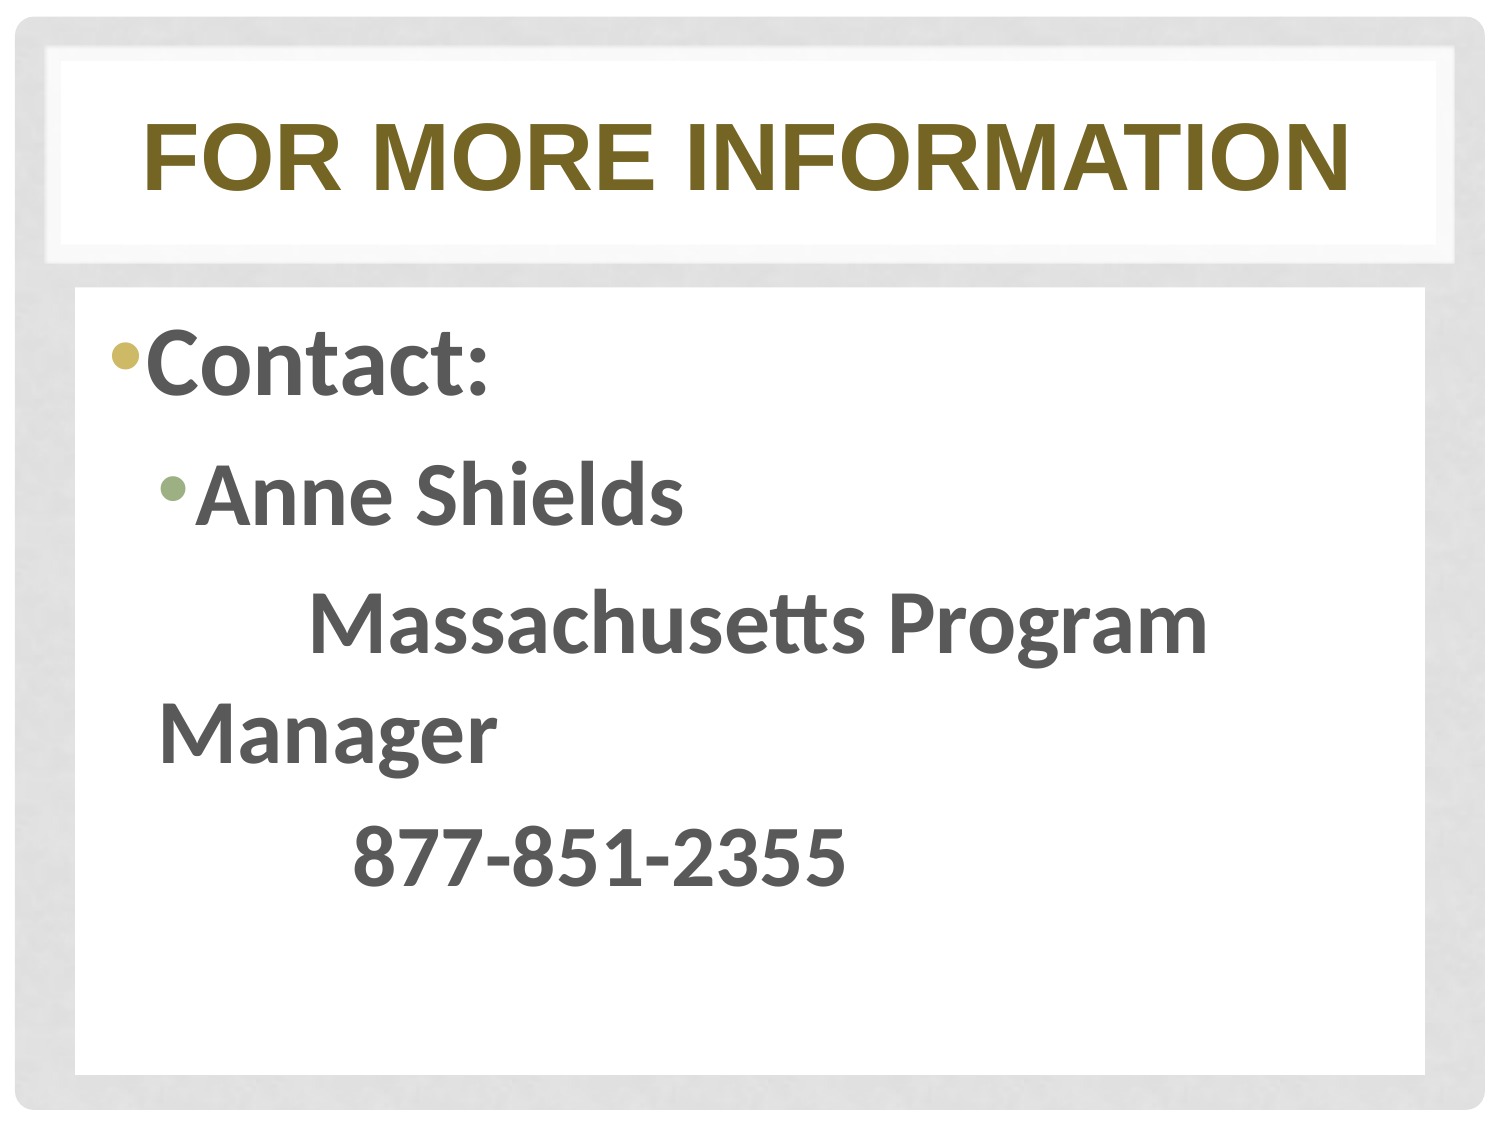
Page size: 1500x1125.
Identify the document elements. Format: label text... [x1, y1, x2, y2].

title For more information [69, 66, 1425, 238]
list Contact: Anne Shields Massachusetts Program Manager 877-851-2355 [75, 287, 1425, 1075]
